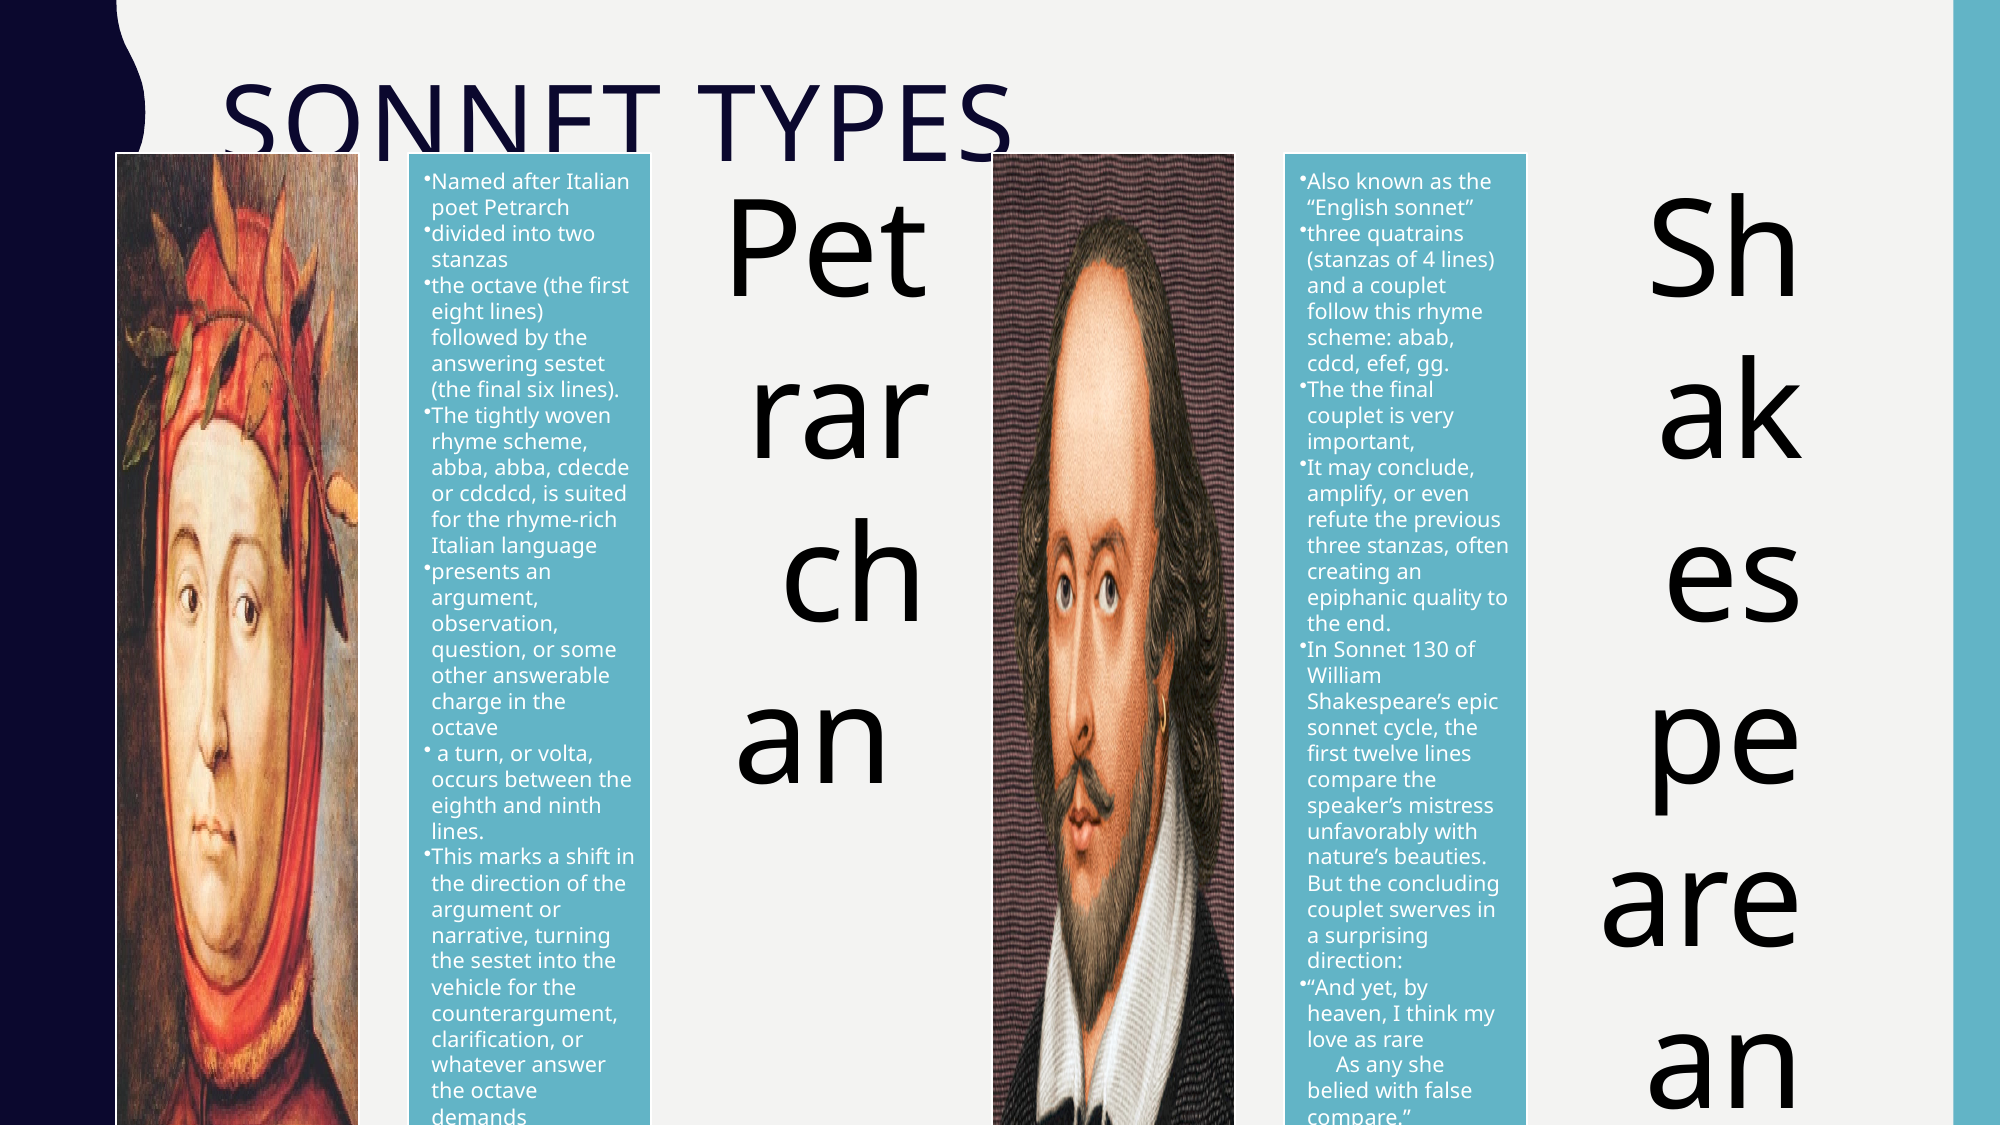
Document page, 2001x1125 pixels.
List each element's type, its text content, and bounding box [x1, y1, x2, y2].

title Sonnet Types [205, 62, 1875, 308]
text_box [116, 153, 1819, 1125]
